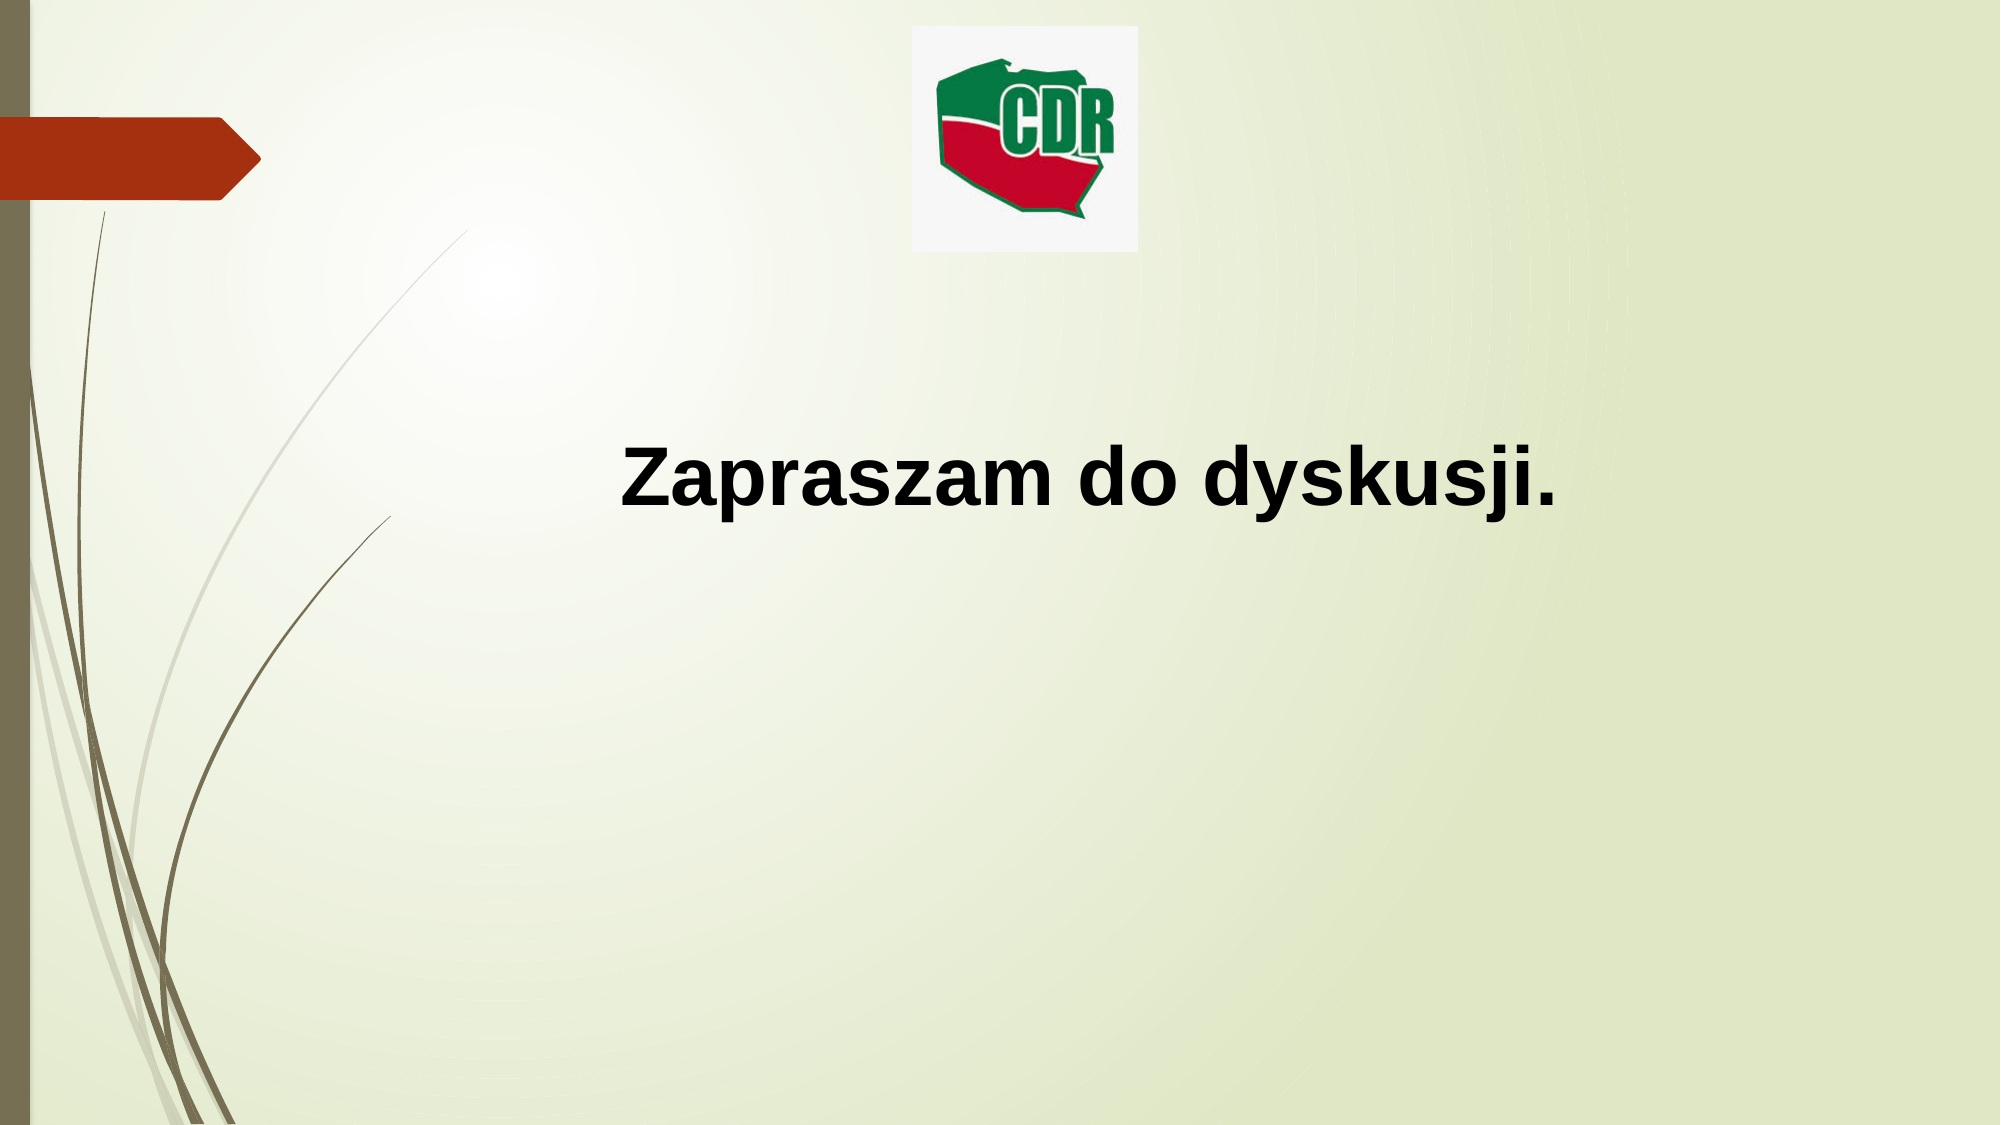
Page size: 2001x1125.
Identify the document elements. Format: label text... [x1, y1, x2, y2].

picture [911, 25, 1138, 253]
text_box Zapraszam do dyskusji. [605, 414, 1574, 530]
